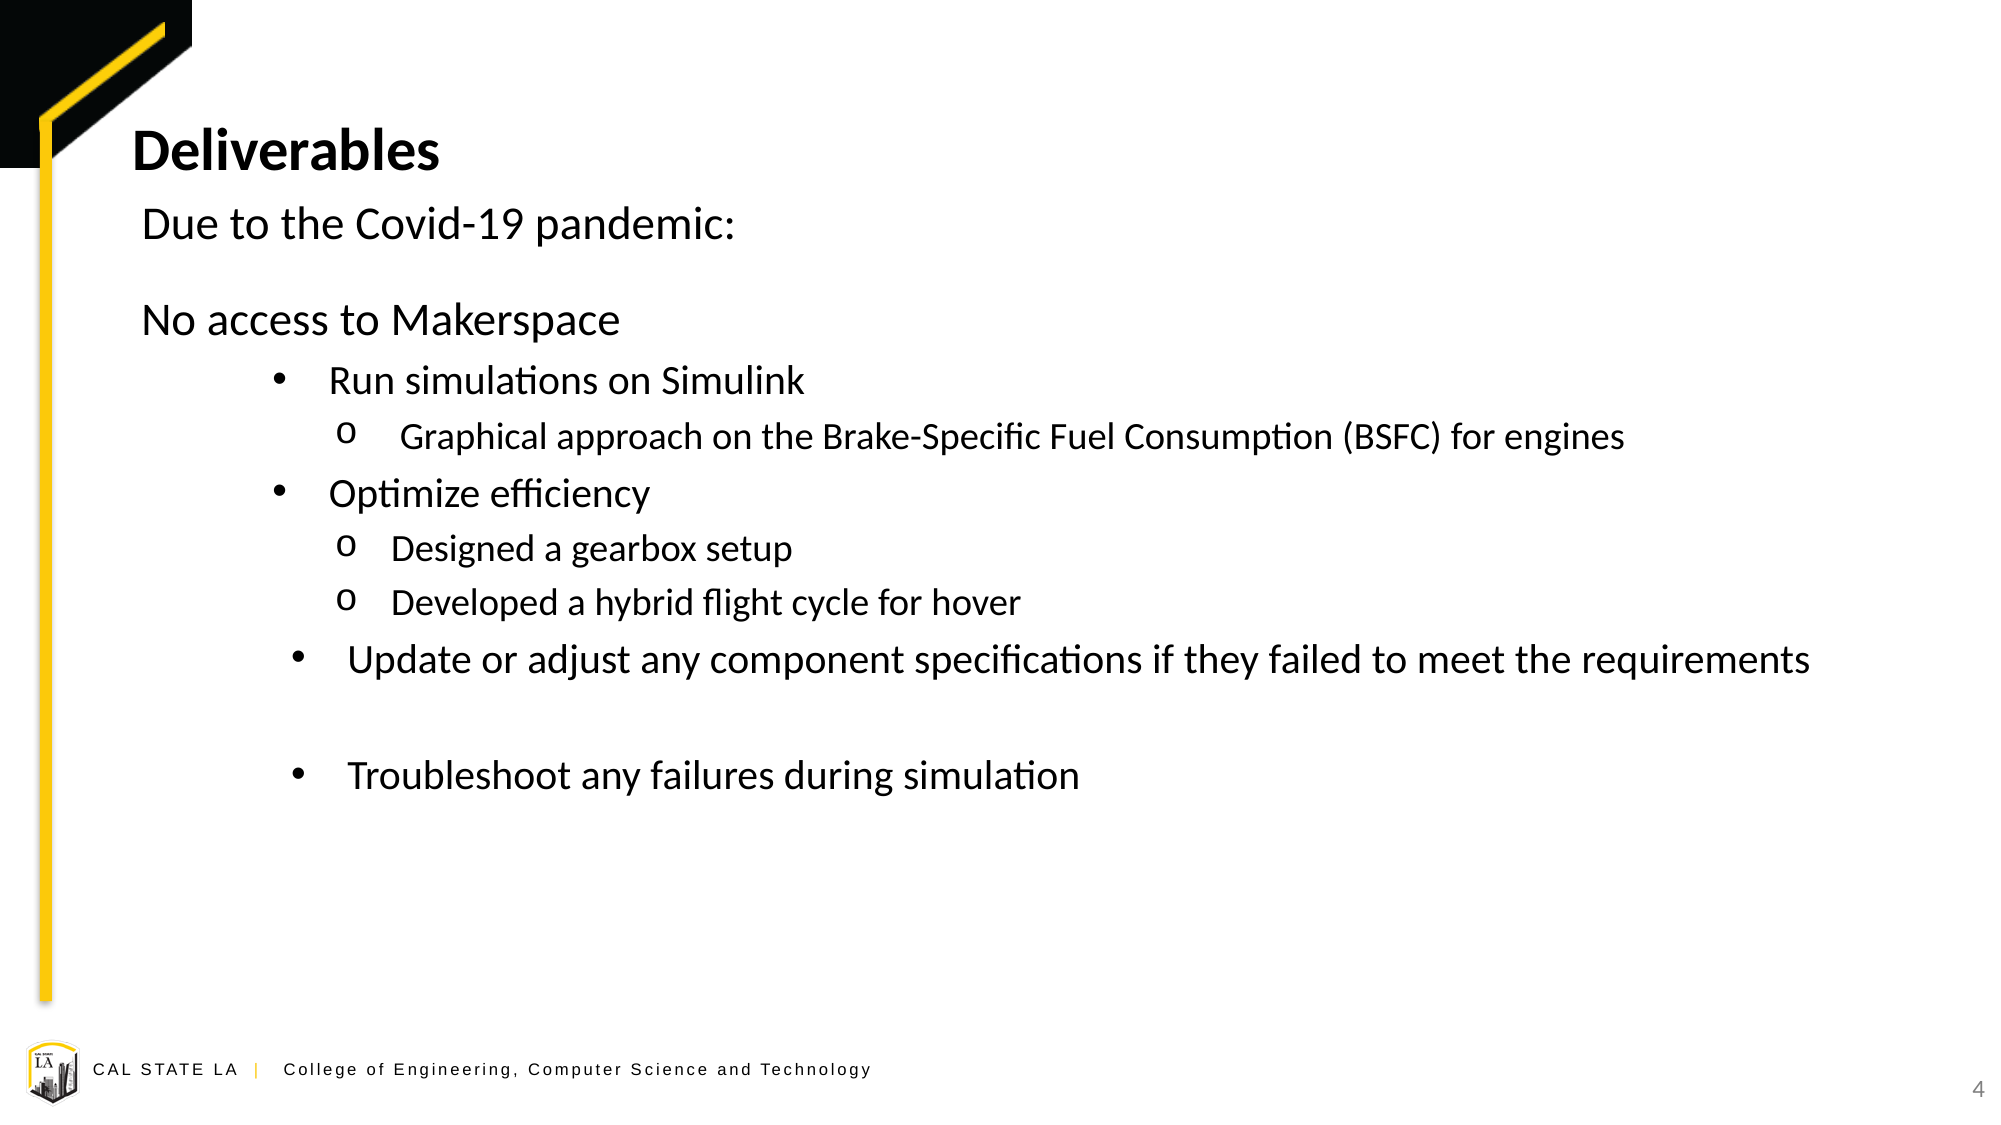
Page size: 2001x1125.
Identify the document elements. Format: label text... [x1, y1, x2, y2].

title Deliverables [117, 51, 1898, 240]
list Due to the Covid-19 pandemic: [126, 185, 1355, 269]
text_box No access to Makerspace Run simulations on Simulink Graphical approach on the Brake-Specific Fuel Consumption (BSFC) for engines Optimize efficiency Designed a gearbox setup Developed a hybrid flight cycle for hover Update or adjust any component specifications if they failed to meet the requirements Troubleshoot any failures during simulation [126, 280, 1927, 982]
picture [0, 0, 192, 168]
picture [17, 1032, 88, 1107]
text_box 4 [1533, 1065, 2000, 1125]
